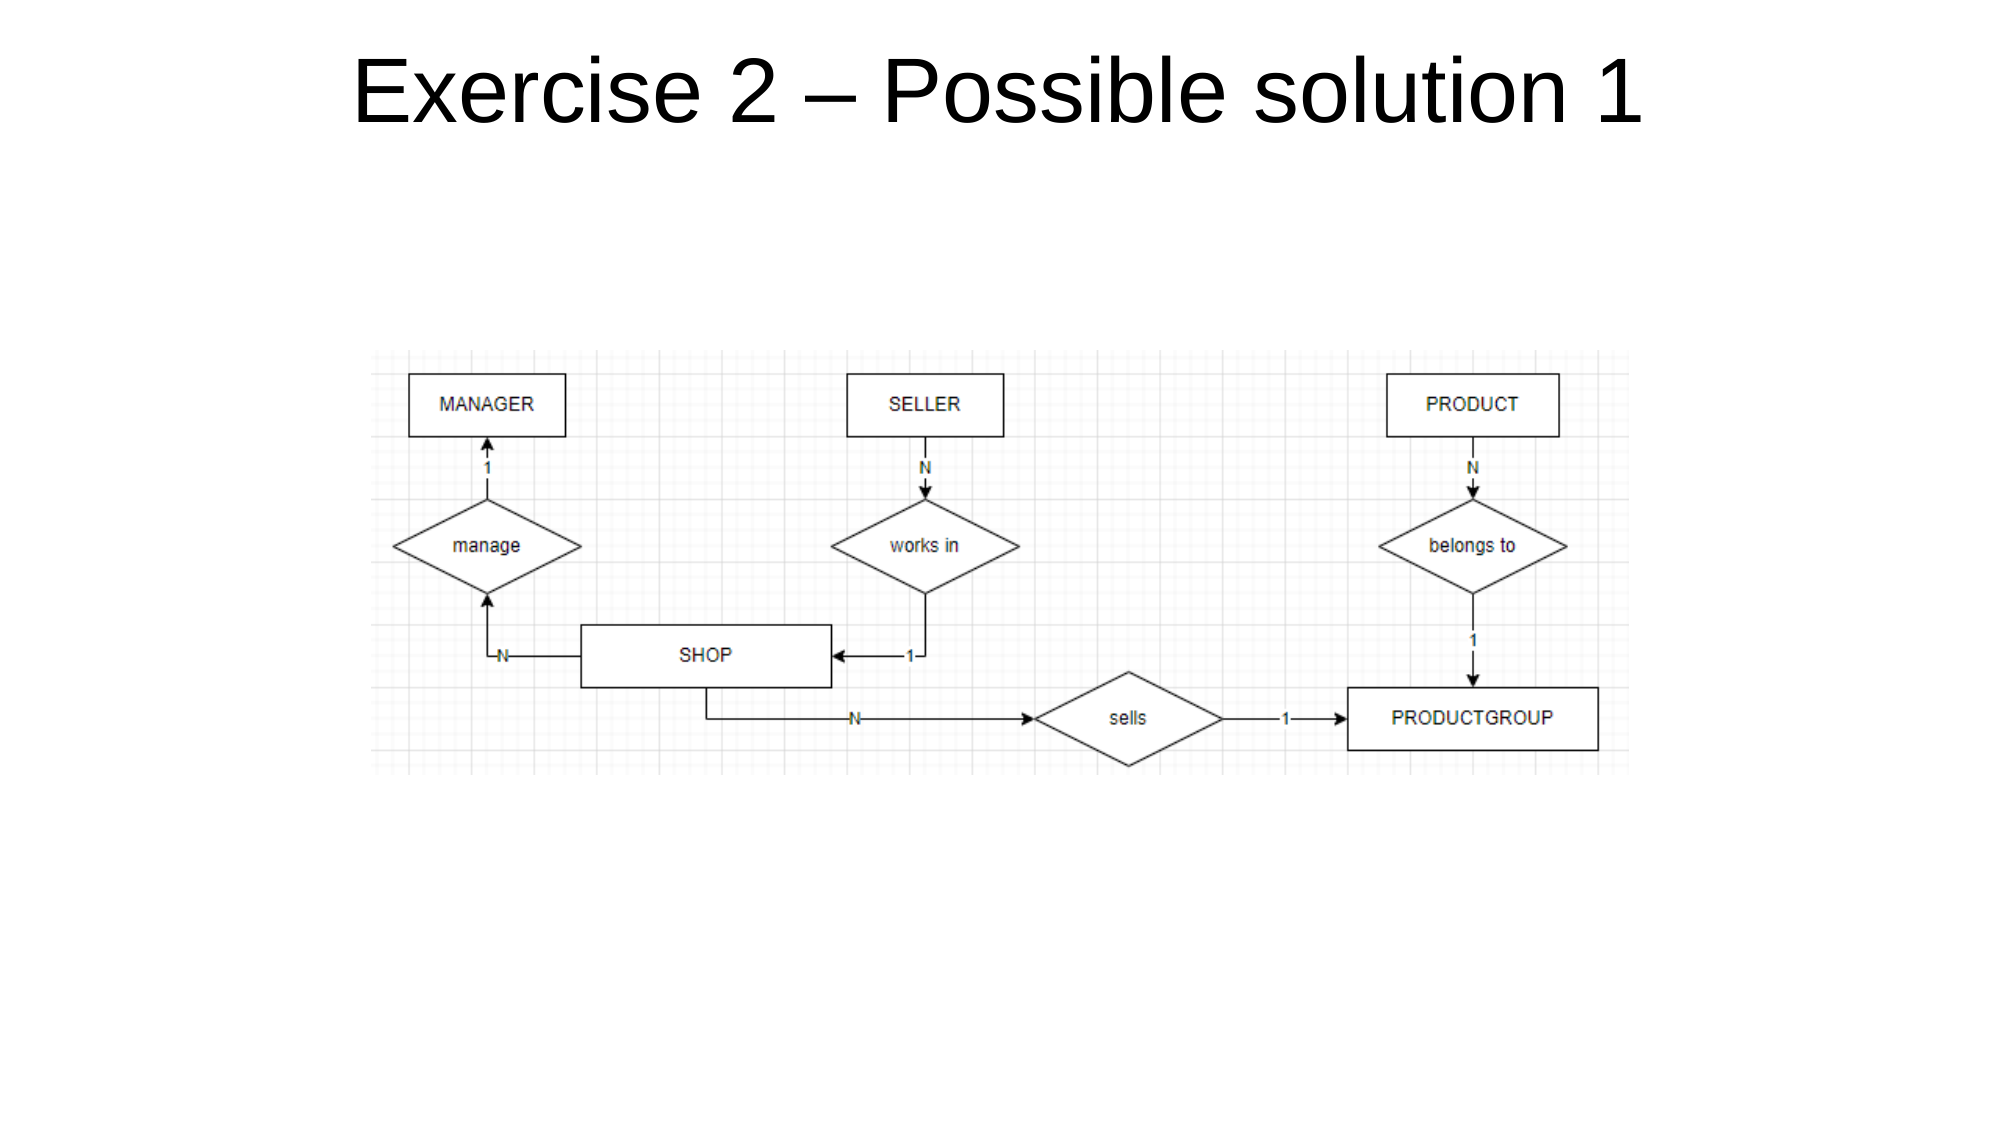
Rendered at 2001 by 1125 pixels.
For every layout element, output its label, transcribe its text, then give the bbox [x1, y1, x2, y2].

picture [371, 350, 1629, 775]
title Exercise 2 – Possible solution 1 [0, 7, 2000, 183]
